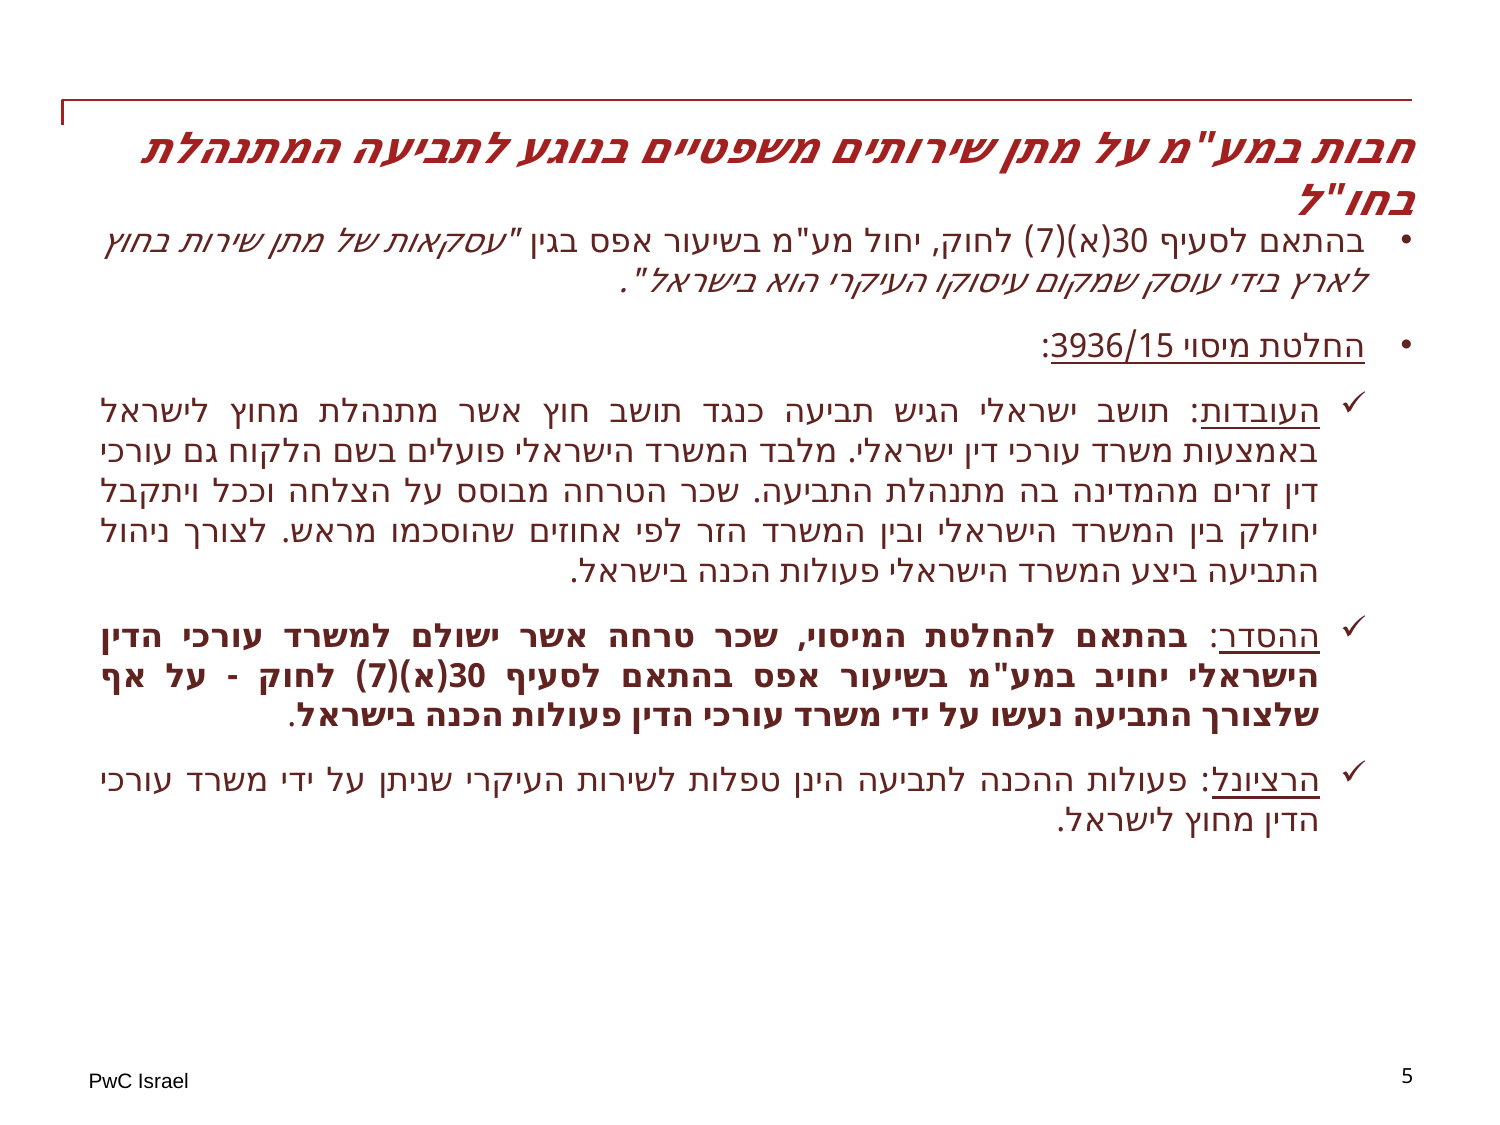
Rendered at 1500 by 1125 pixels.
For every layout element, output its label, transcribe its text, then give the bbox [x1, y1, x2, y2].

list בהתאם לסעיף 30(א)(7) לחוק, יחול מע"מ בשיעור אפס בגין "עסקאות של מתן שירות בחוץ לארץ בידי עוסק שמקום עיסוקו העיקרי הוא בישראל". החלטת מיסוי 3936/15: העובדות: תושב ישראלי הגיש תביעה כנגד תושב חוץ אשר מתנהלת מחוץ לישראל באמצעות משרד עורכי דין ישראלי. מלבד המשרד הישראלי פועלים בשם הלקוח גם עורכי דין זרים מהמדינה בה מתנהלת התביעה. שכר הטרחה מבוסס על הצלחה וככל ויתקבל יחולק בין המשרד הישראלי ובין המשרד הזר לפי אחוזים שהוסכמו מראש. לצורך ניהול התביעה ביצע המשרד הישראלי פעולות הכנה בישראל. ההסדר: בהתאם להחלטת המיסוי, שכר טרחה אשר ישולם למשרד עורכי הדין הישראלי יחויב במע"מ בשיעור אפס בהתאם לסעיף 30(א)(7) לחוק - על אף שלצורך התביעה נעשו על ידי משרד עורכי הדין פעולות הכנה בישראל. הרציונל: פעולות ההכנה לתביעה הינן טפלות לשירות העיקרי שניתן על ידי משרד עורכי הדין מחוץ לישראל. [99, 219, 1413, 982]
title חבות במע"מ על מתן שירותים משפטיים בנוגע לתביעה המתנהלת בחו"ל [88, 119, 1414, 220]
text_box [1162, 1062, 1413, 1088]
